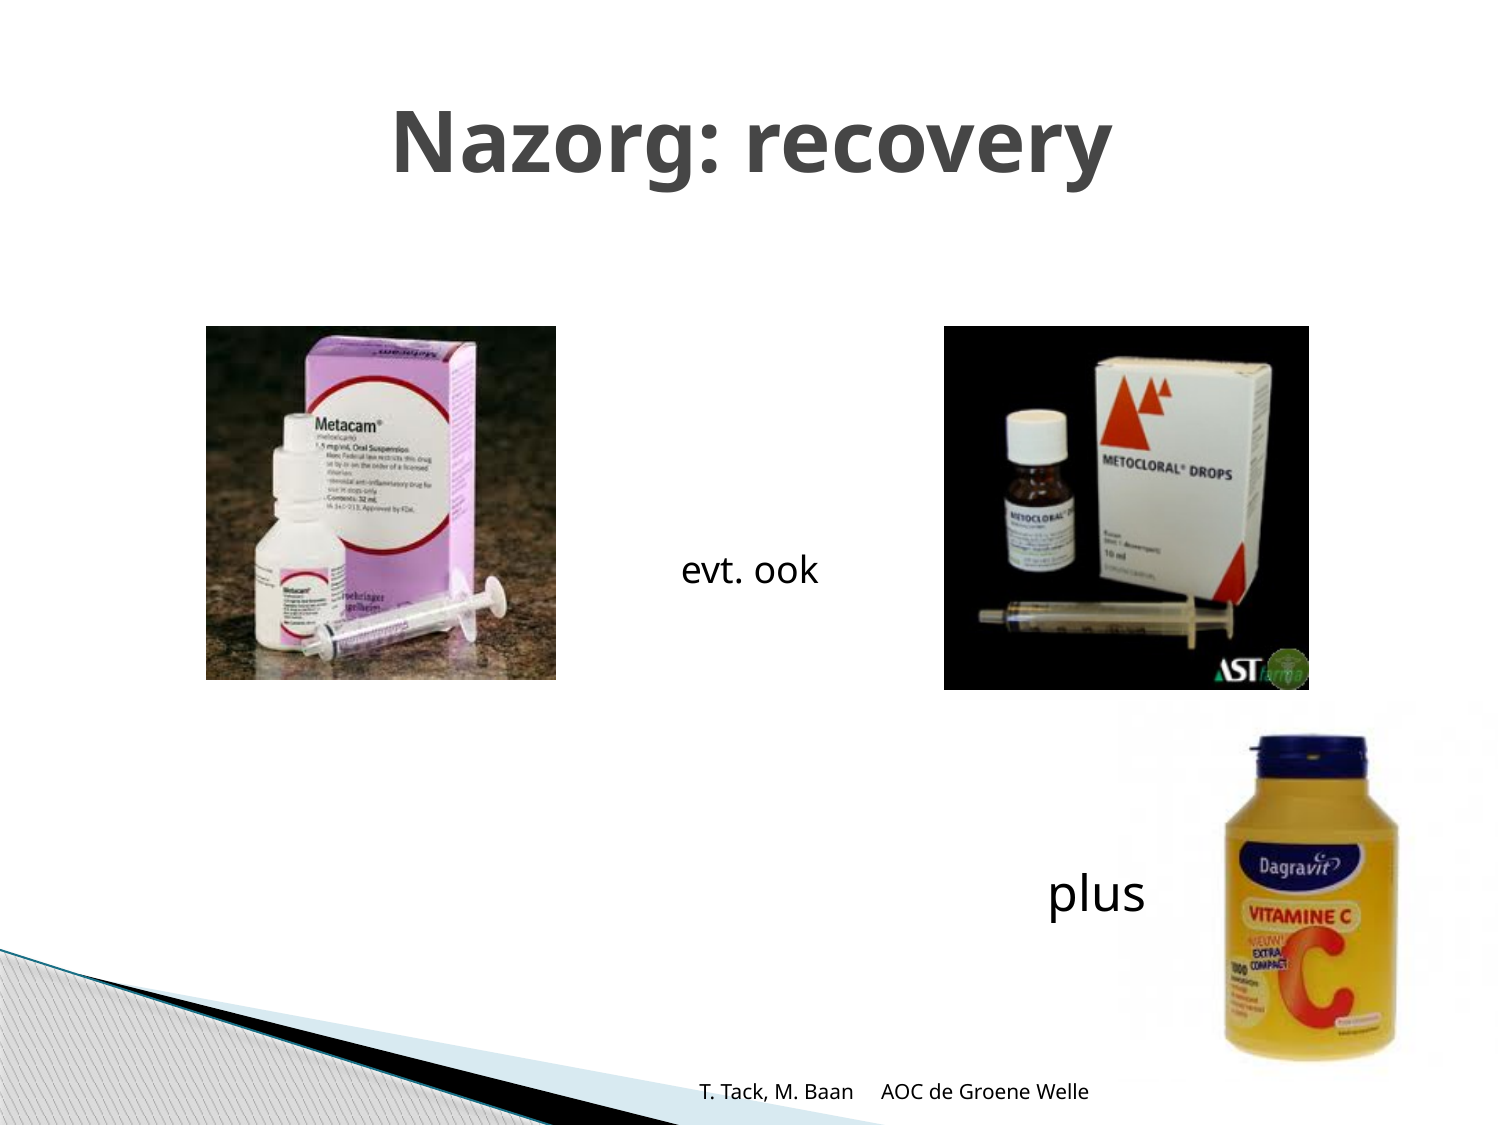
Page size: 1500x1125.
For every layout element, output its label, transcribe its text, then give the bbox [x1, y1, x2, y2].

footer T. Tack, M. Baan AOC de Groene Welle [655, 1051, 1105, 1112]
picture [206, 325, 556, 680]
title Nazorg: recovery [75, 45, 1425, 233]
text_box plus [1032, 853, 1112, 929]
picture [1118, 701, 1499, 1082]
text_box evt. ook [666, 538, 834, 599]
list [944, 326, 1309, 690]
